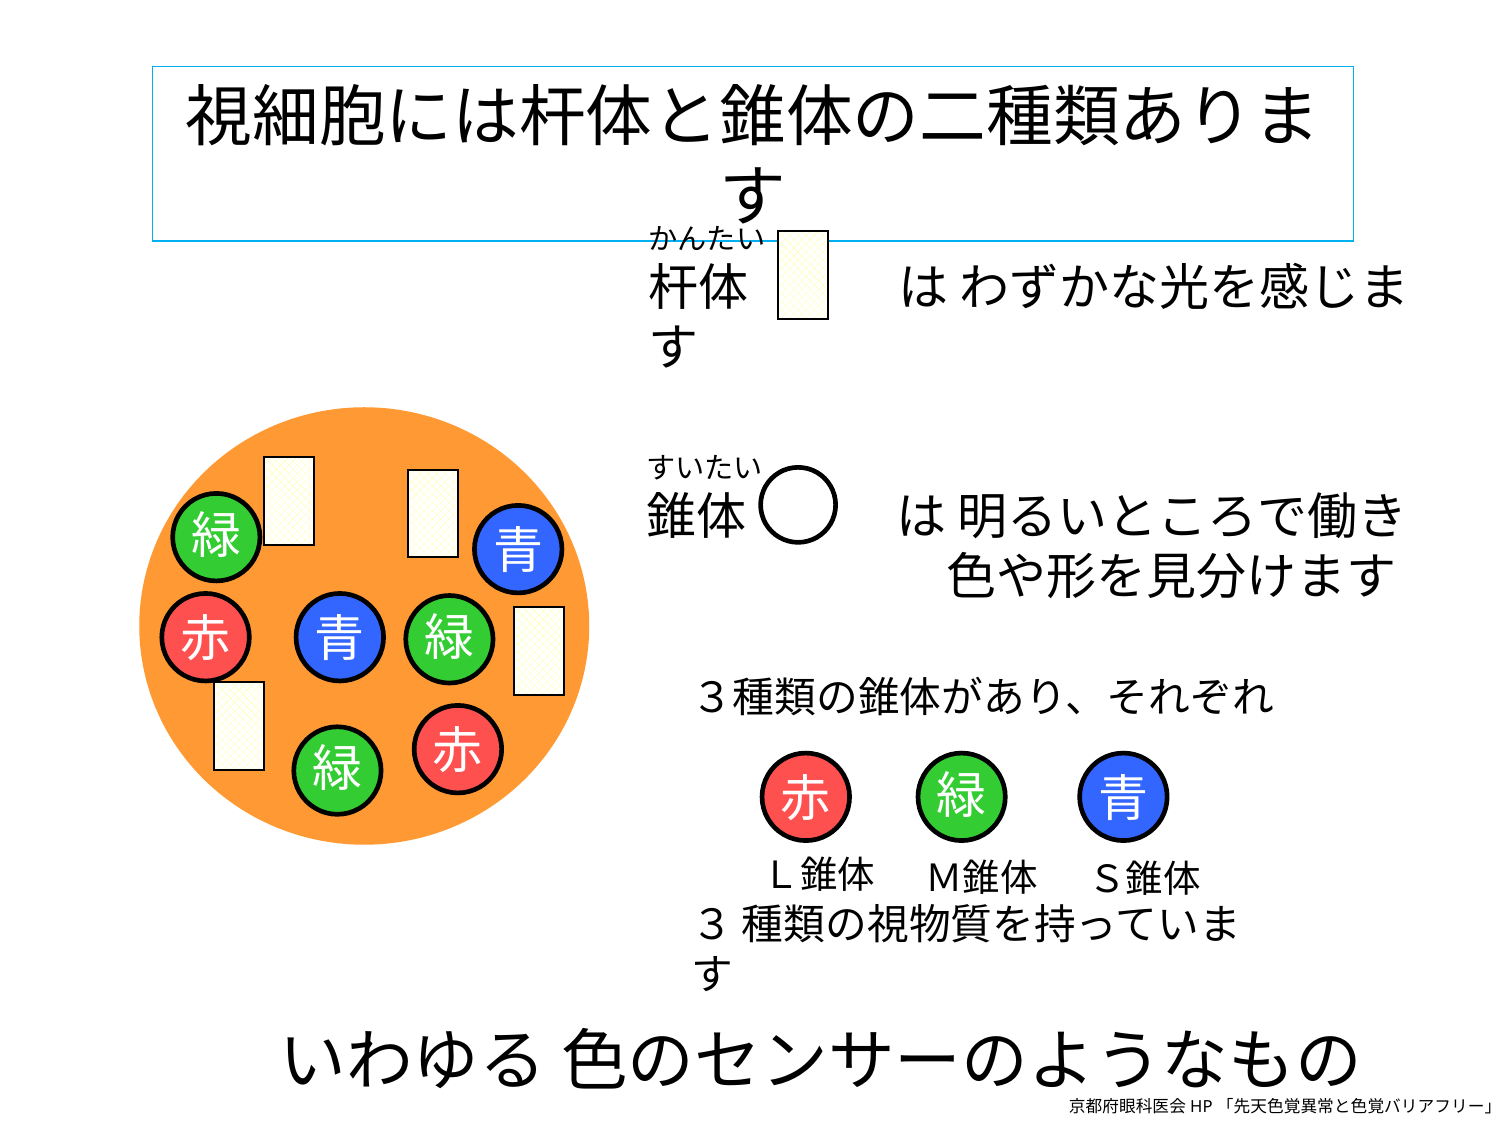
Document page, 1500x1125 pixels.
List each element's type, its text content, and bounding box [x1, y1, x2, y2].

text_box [284, 726, 391, 815]
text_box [152, 593, 260, 682]
text_box 京都府眼科医会HP「先天色覚異常と色覚バリアフリー」改変 [1054, 1088, 1500, 1124]
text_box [675, 663, 1289, 973]
text_box [147, 407, 590, 845]
text_box かんたい 杆体 は わずかな光を感じます [633, 213, 1430, 384]
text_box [163, 493, 270, 582]
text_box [403, 595, 503, 684]
text_box [514, 607, 565, 695]
text_box [777, 231, 828, 319]
text_box すいたい 錐体 は 明るいところで働き 色や形を見分けます [631, 442, 1500, 613]
text_box いわゆる 色のセンサーのようなもの [264, 1010, 1377, 1106]
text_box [280, 593, 400, 682]
text_box [408, 469, 459, 558]
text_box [404, 705, 512, 794]
text_box [760, 467, 836, 543]
text_box [214, 683, 265, 770]
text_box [458, 505, 578, 594]
text_box [264, 457, 315, 545]
text_box [139, 540, 163, 680]
text_box 視細胞には杆体と錐体の二種類あります [152, 66, 1354, 241]
